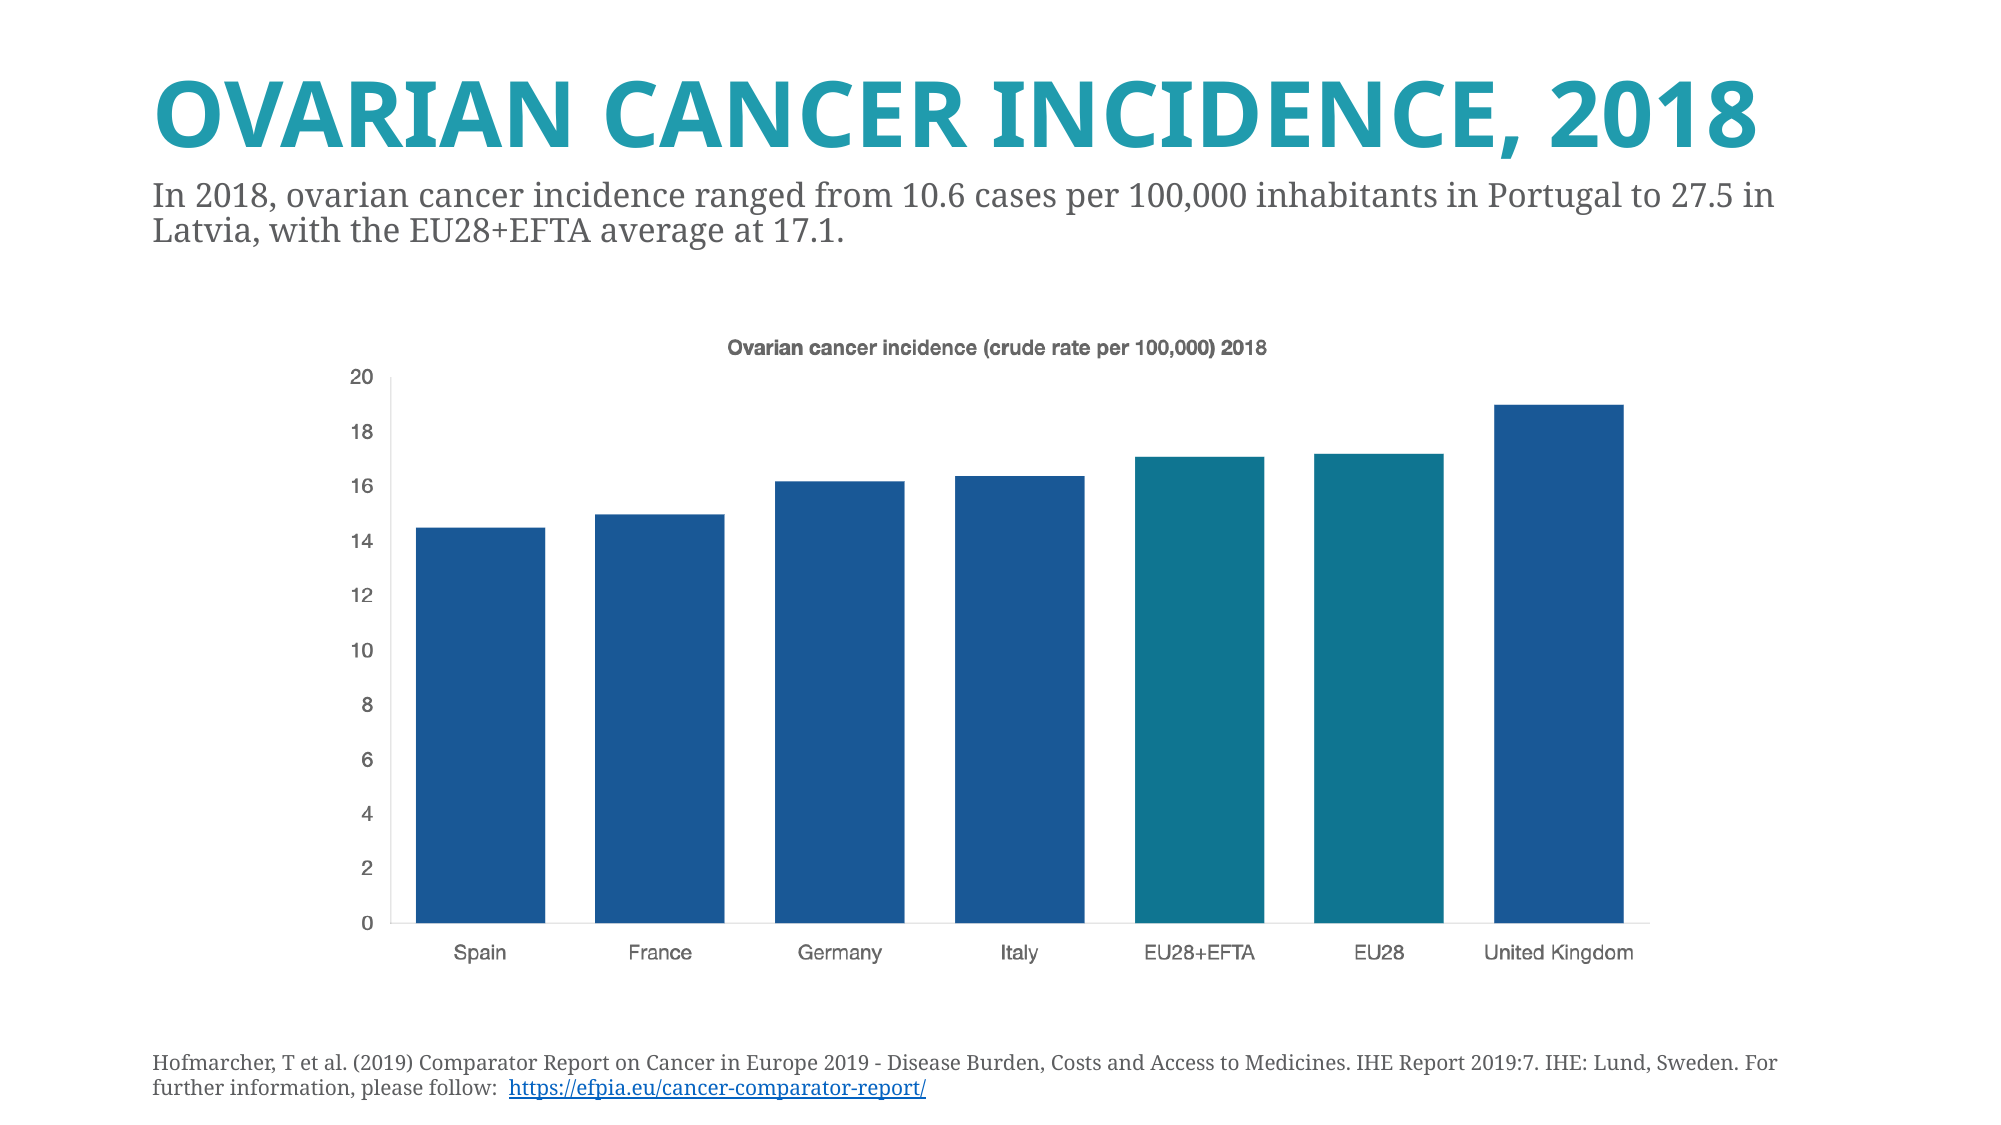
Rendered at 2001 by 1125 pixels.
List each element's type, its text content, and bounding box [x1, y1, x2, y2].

text_box Hofmarcher, T et al. (2019) Comparator Report on Cancer in Europe 2019 - Disease Burden, Costs and Access to Medicines. IHE Report 2019:7. IHE: Lund, Sweden. For further information, please follow: https://efpia.eu/cancer-comparator-report/ [137, 1045, 1863, 1116]
title OVARIAN CANCER INCIDENCE, 2018 [137, 59, 1863, 171]
picture [324, 306, 1676, 985]
list In 2018, ovarian cancer incidence ranged from 10.6 cases per 100,000 inhabitants in Portugal to 27.5 in Latvia, with the EU28+EFTA average at 17.1. [137, 171, 1863, 358]
